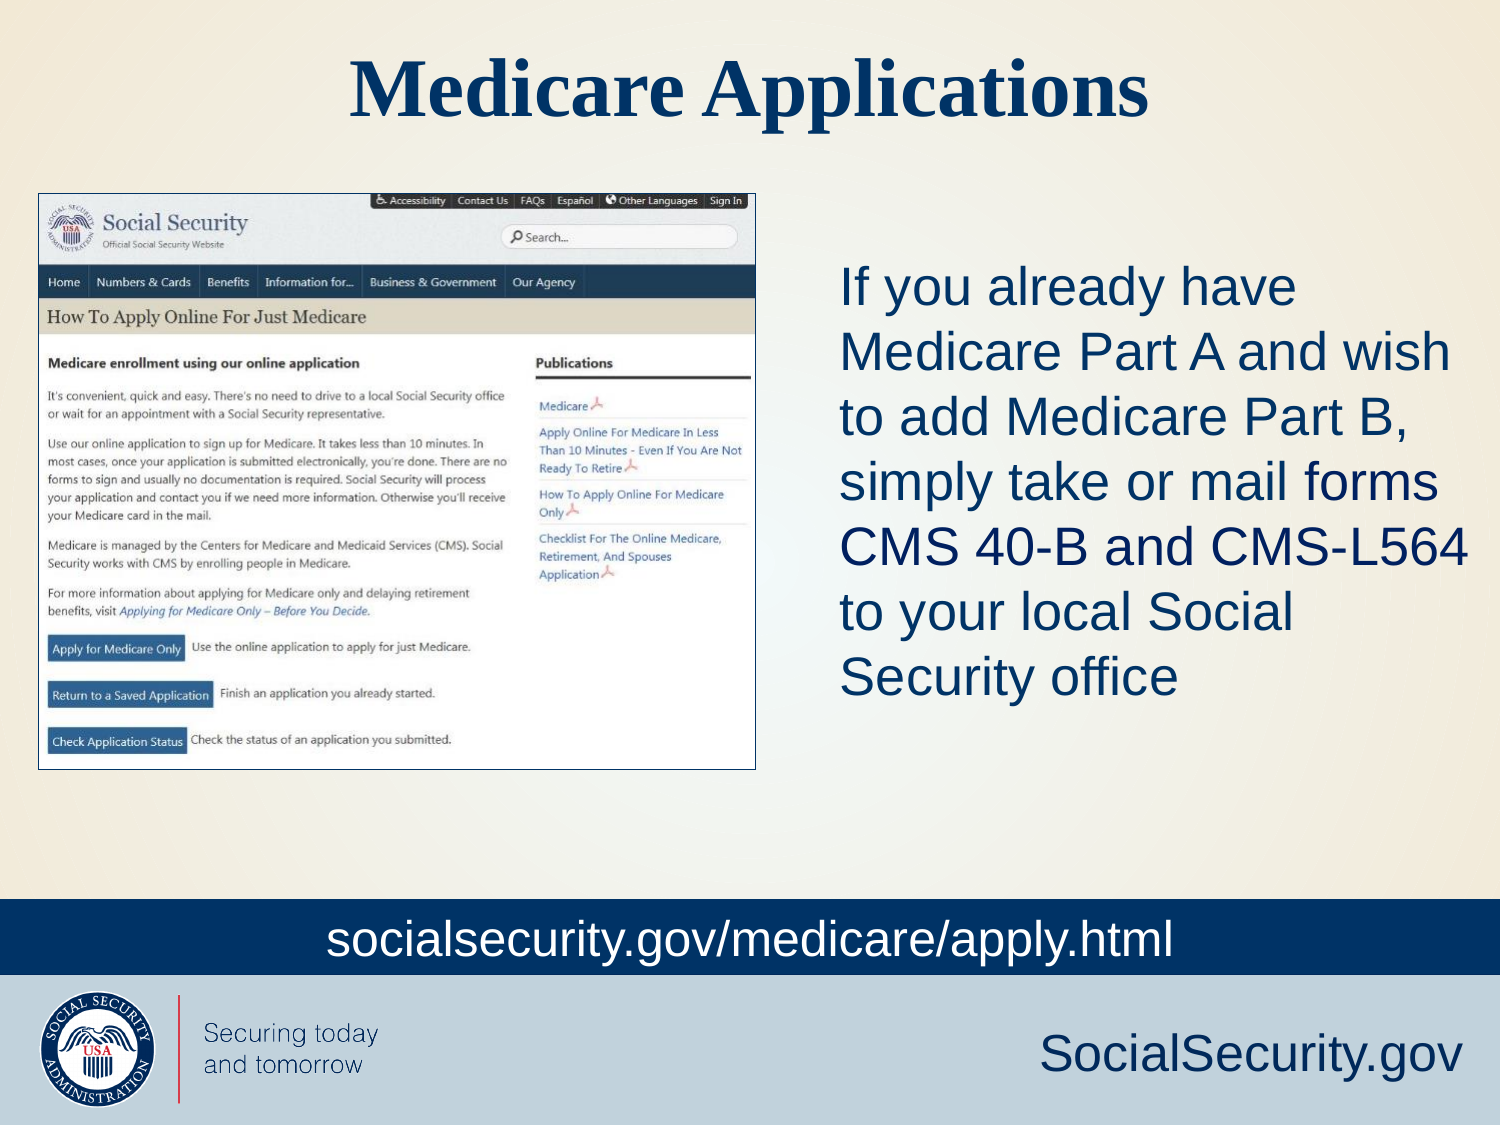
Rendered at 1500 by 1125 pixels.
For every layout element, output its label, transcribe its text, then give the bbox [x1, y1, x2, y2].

picture [34, 989, 386, 1111]
text_box socialsecurity.gov/medicare/apply.html [0, 899, 1500, 974]
picture [38, 193, 756, 770]
text_box If you already have Medicare Part A and wish to add Medicare Part B, simply take or mail forms CMS 40-B and CMS-L564 to your local Social Security office [824, 243, 1500, 714]
text_box Medicare Applications [74, 26, 1425, 141]
